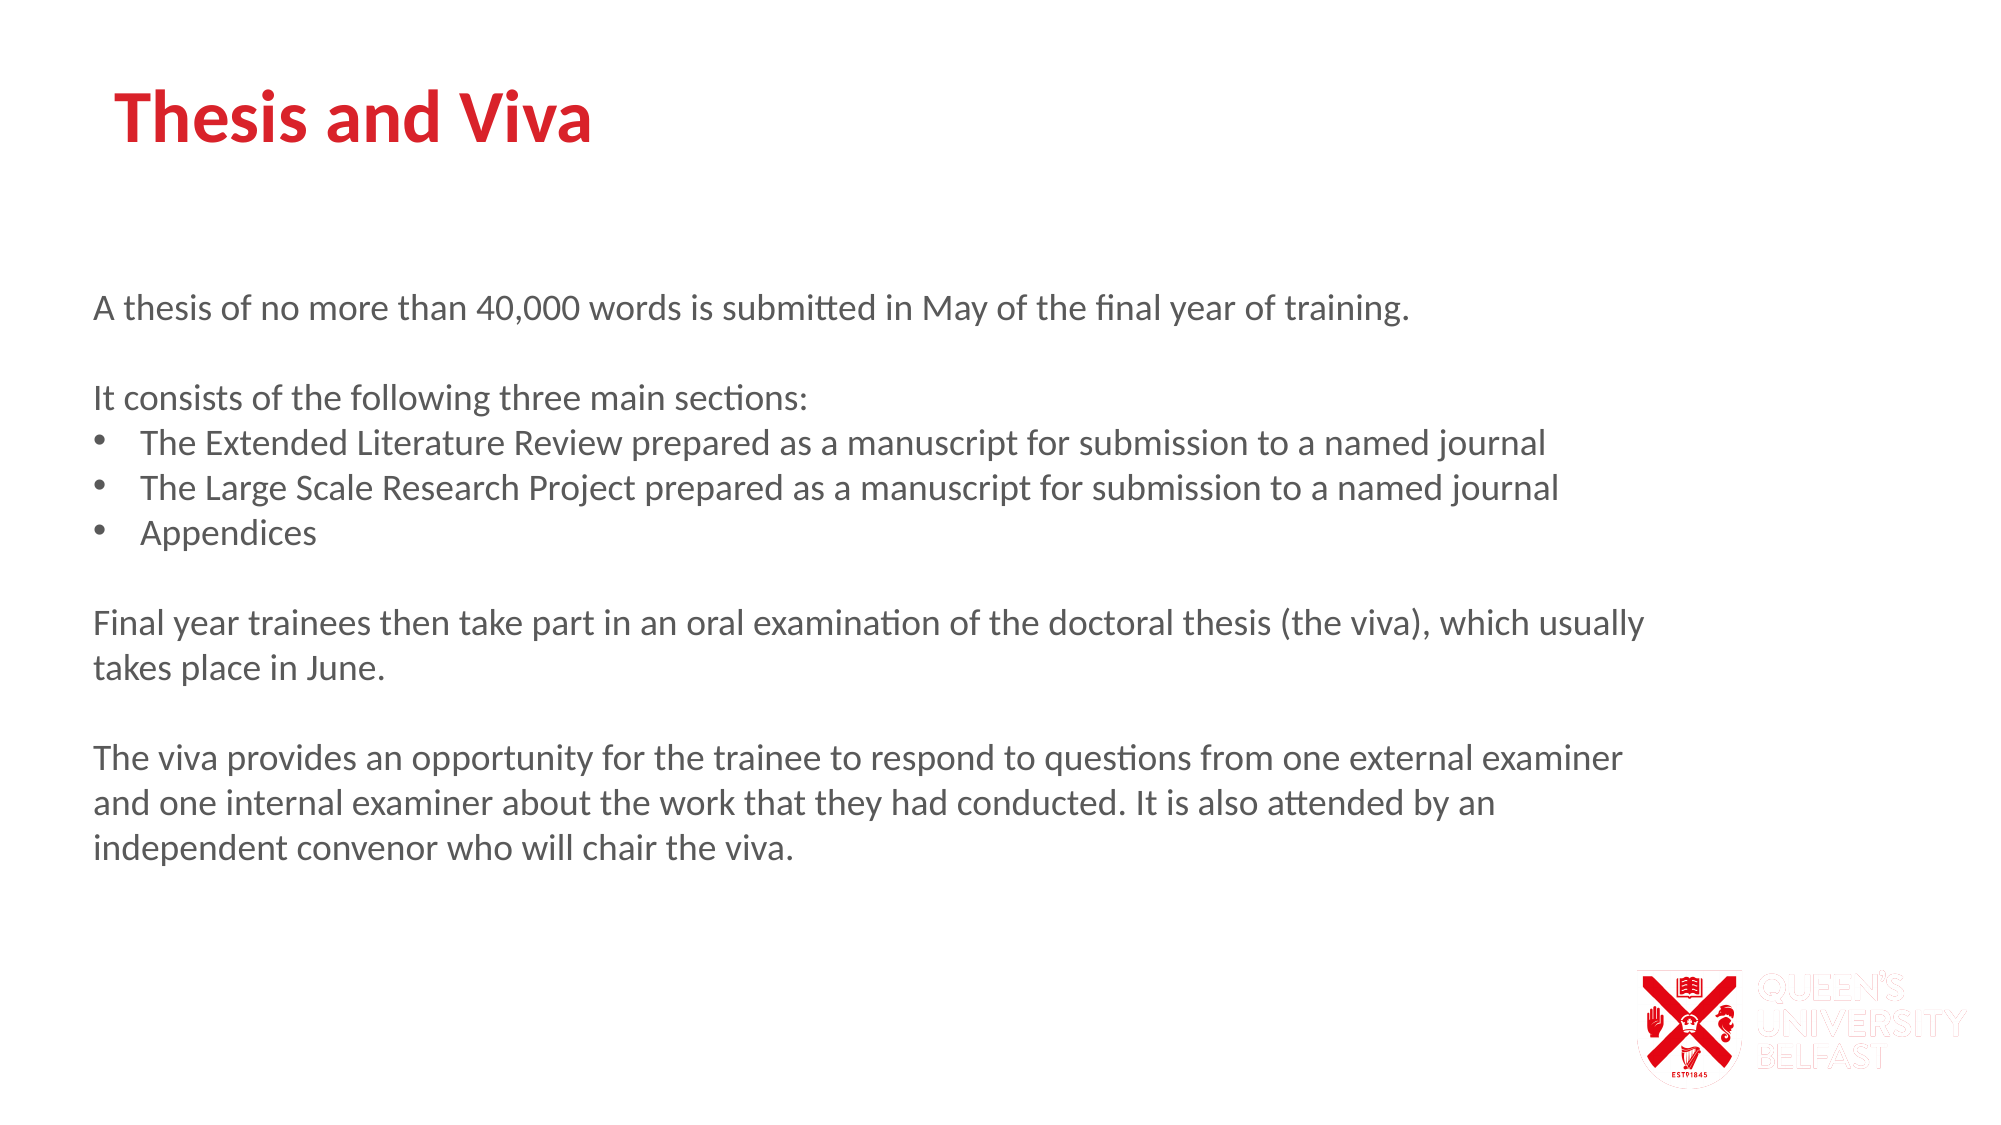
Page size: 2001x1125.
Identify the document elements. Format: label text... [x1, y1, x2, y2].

text_box A thesis of no more than 40,000 words is submitted in May of the final year of training. It consists of the following three main sections: The Extended Literature Review prepared as a manuscript for submission to a named journal The Large Scale Research Project prepared as a manuscript for submission to a named journal Appendices Final year trainees then take part in an oral examination of the doctoral thesis (the viva), which usually takes place in June. The viva provides an opportunity for the trainee to respond to questions from one external examiner and one internal examiner about the work that they had conducted. It is also attended by an independent convenor who will chair the viva. [78, 237, 1691, 920]
text_box Thesis and Viva [99, 79, 915, 165]
picture [1637, 970, 1967, 1090]
